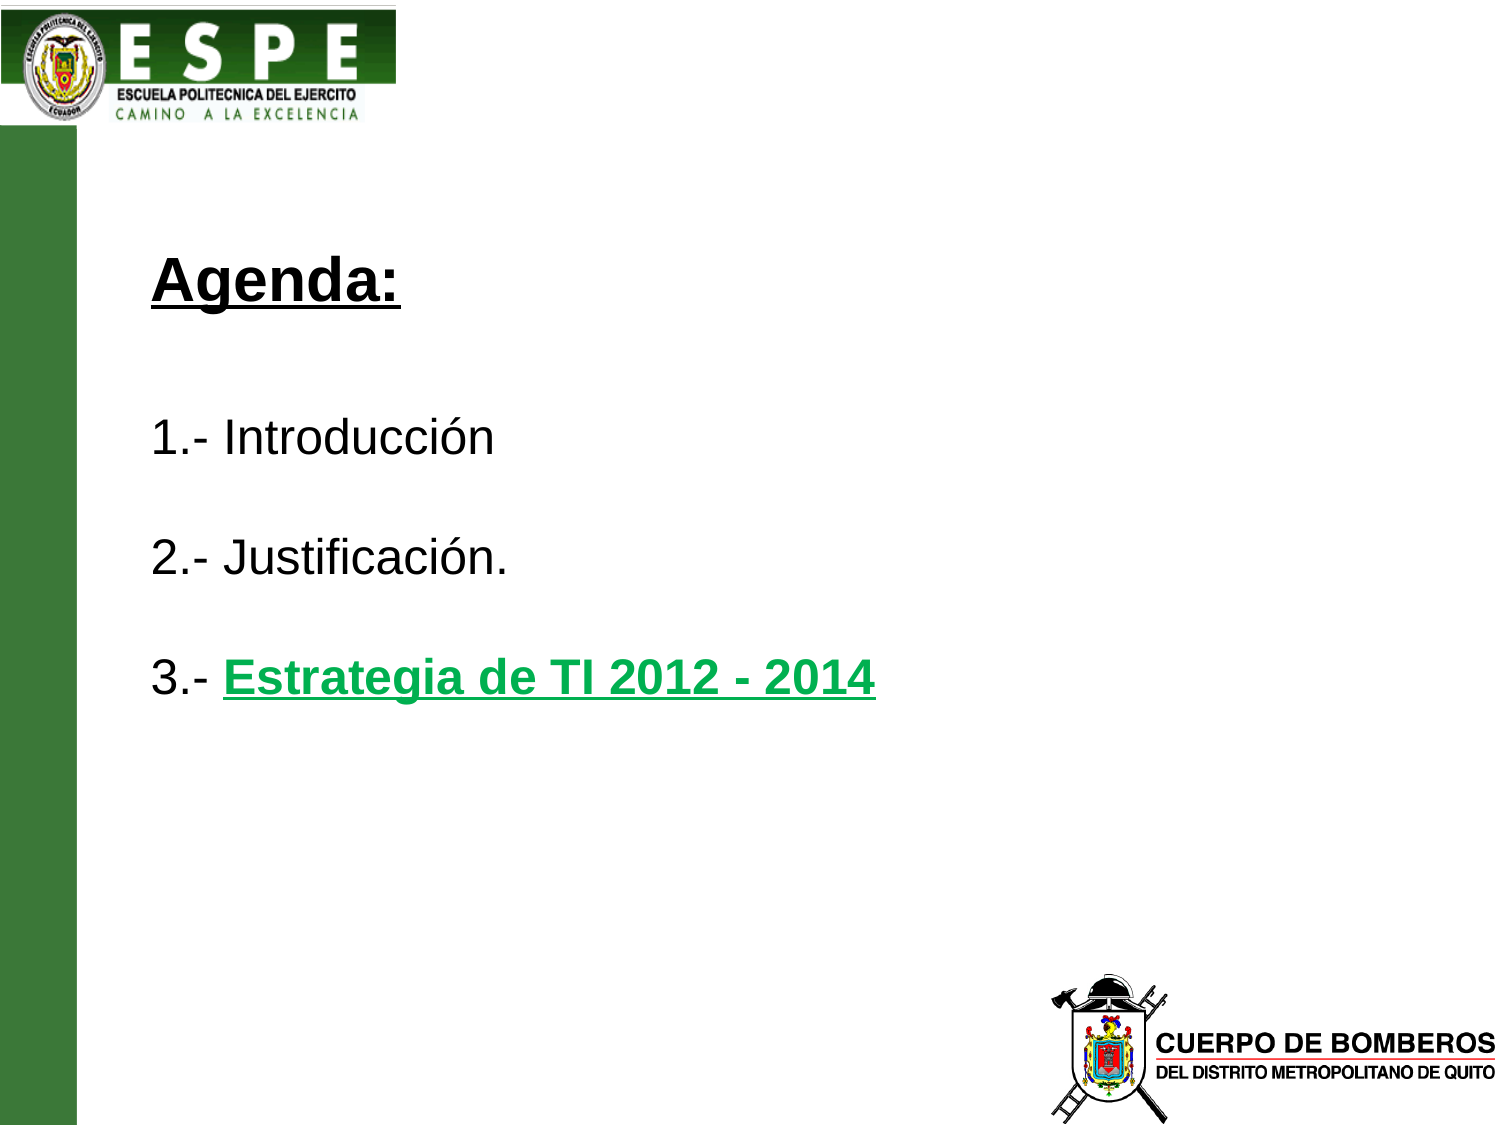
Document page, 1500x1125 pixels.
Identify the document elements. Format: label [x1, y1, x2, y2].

text_box [0, 4, 1495, 1125]
